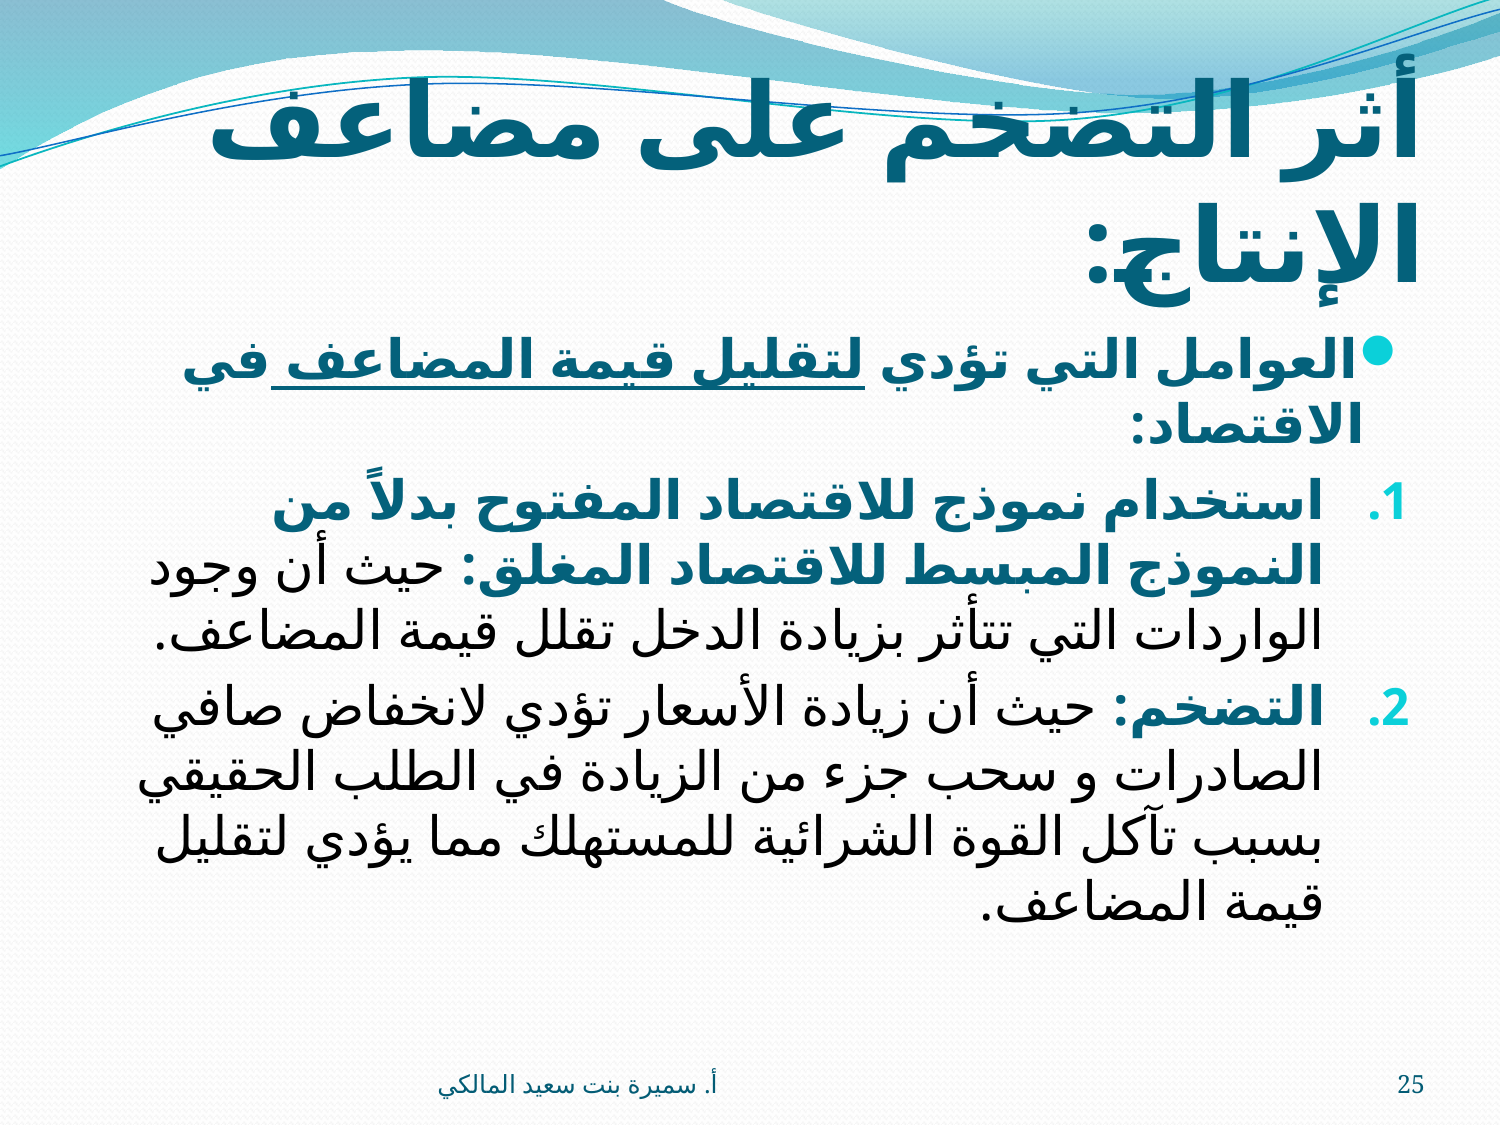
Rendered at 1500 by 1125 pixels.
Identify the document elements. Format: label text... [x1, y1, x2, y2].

title أثر التضخم على مضاعف الإنتاج: [75, 115, 1425, 303]
footer أ. سميرة بنت سعيد المالكي [437, 1042, 988, 1103]
list العوامل التي تؤدي لتقليل قيمة المضاعف في الاقتصاد: استخدام نموذج للاقتصاد المفتوح بدلاً من النموذج المبسط للاقتصاد المغلق: حيث أن وجود الواردات التي تتأثر بزيادة الدخل تقلل قيمة المضاعف. التضخم: حيث أن زيادة الأسعار تؤدي لانخفاض صافي الصادرات و سحب جزء من الزيادة في الطلب الحقيقي بسبب تآكل القوة الشرائية للمستهلك مما يؤدي لتقليل قيمة المضاعف. [75, 317, 1425, 1038]
slide_number 25 [1299, 1042, 1425, 1103]
